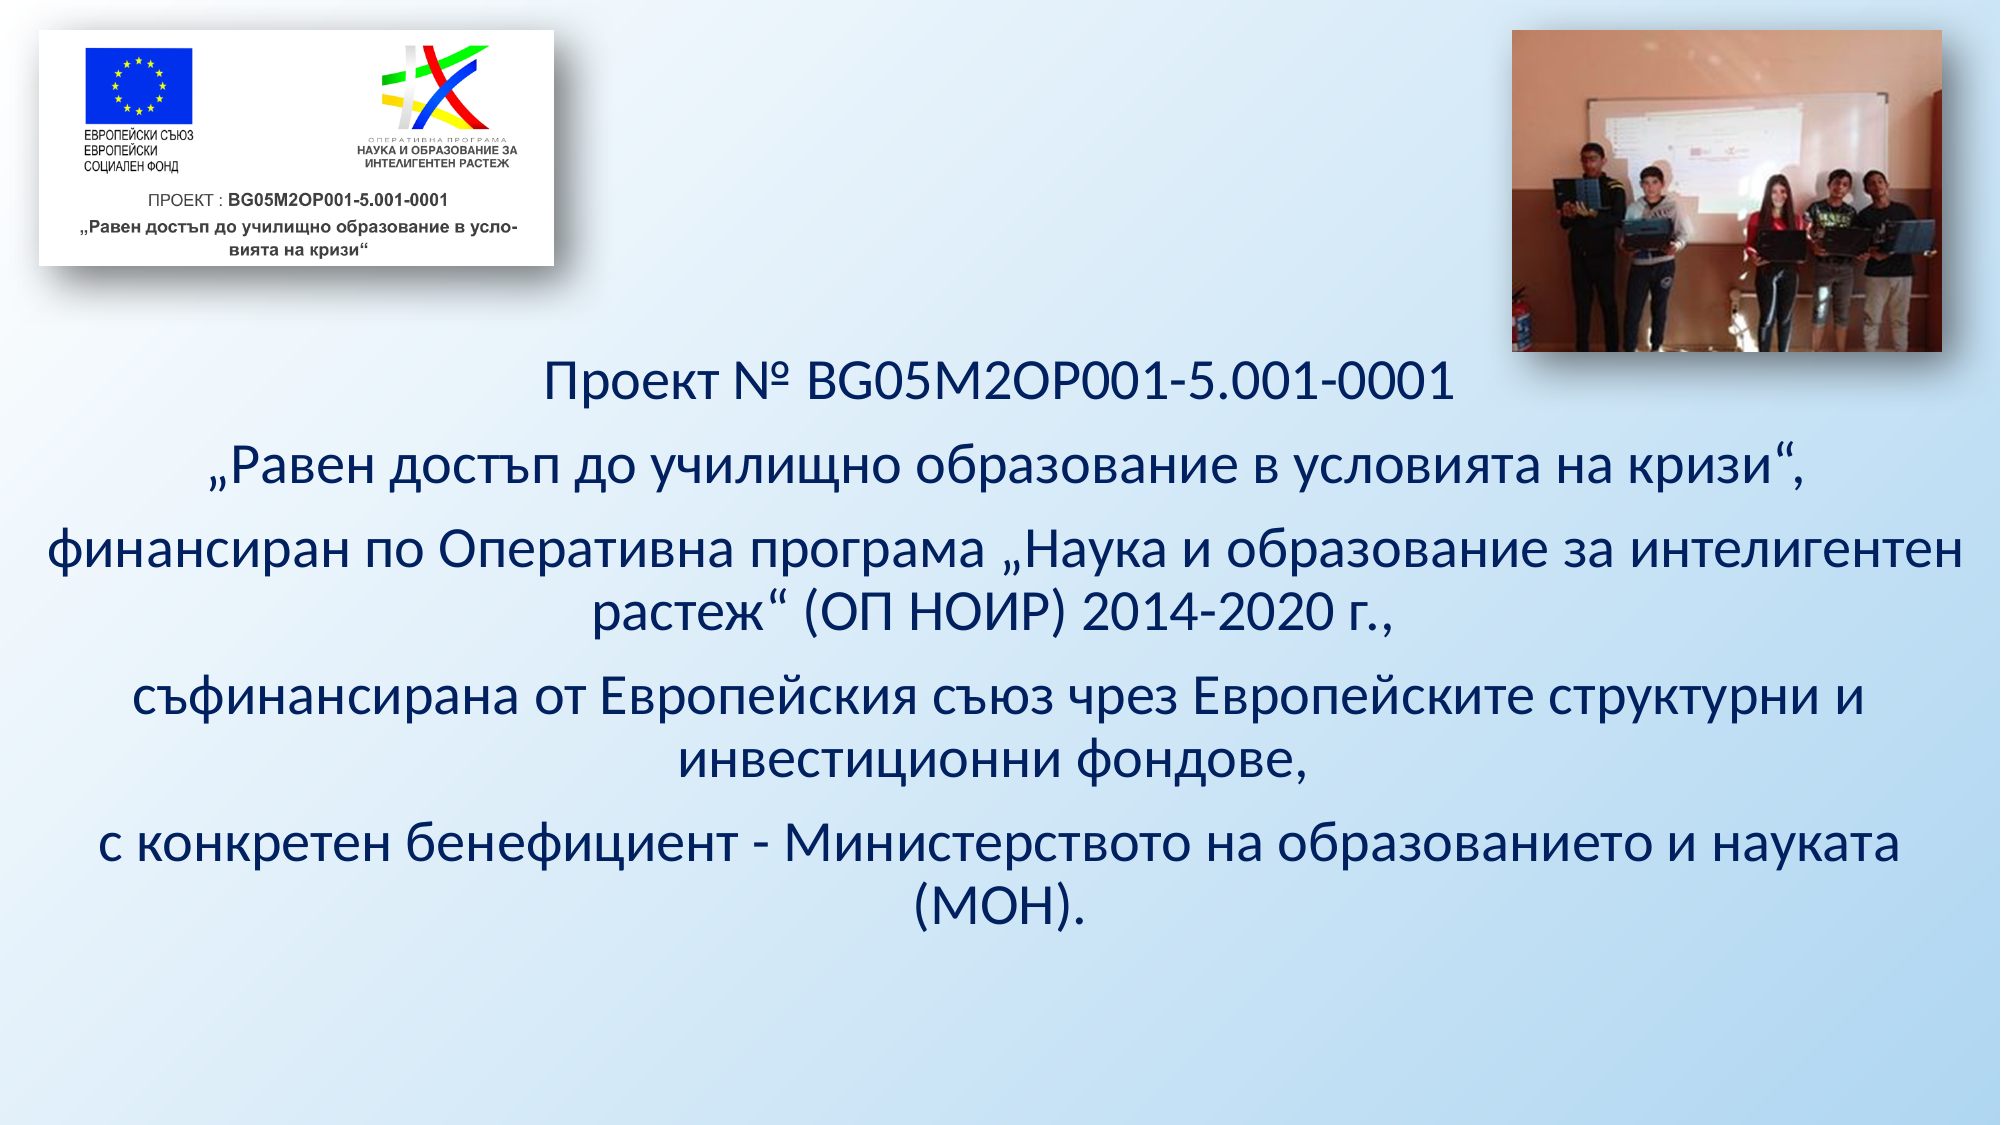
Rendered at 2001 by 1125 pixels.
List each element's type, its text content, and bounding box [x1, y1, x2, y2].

picture [38, 30, 554, 266]
picture [1512, 30, 1942, 352]
list Проект № BG05M2OP001-5.001-0001 „Равен достъп до училищно образование в условията на кризи“, финансиран по Оперативна програма „Наука и образование за интелигентен растеж“ (ОП НОИР) 2014-2020 г., съфинансирана от Европейския съюз чрез Европейските структурни и инвестиционни фондове, с конкретен бенефициент - Министерството на образованието и науката (МОН). [0, 0, 2000, 1125]
